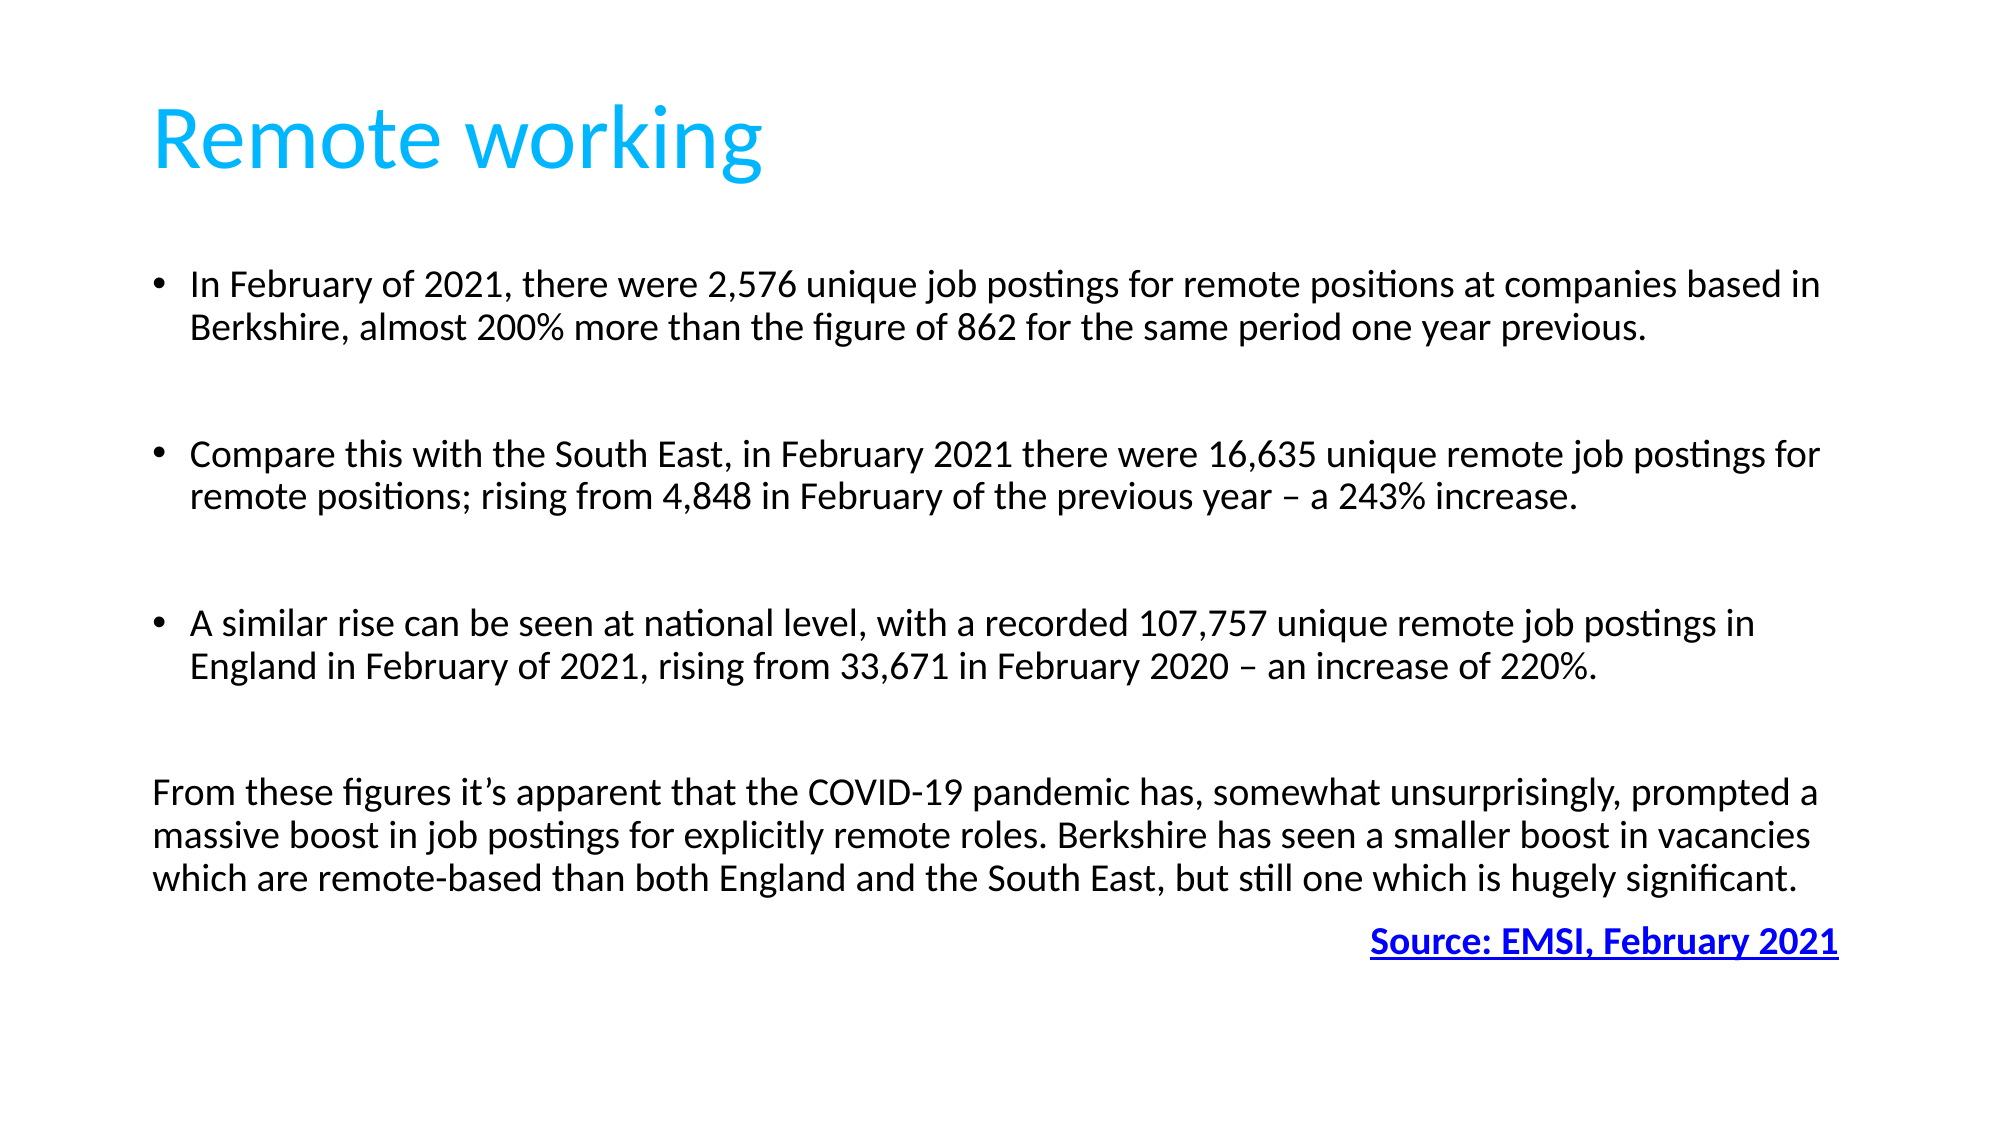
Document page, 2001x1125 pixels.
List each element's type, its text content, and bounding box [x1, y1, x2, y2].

list In February of 2021, there were 2,576 unique job postings for remote positions at companies based in Berkshire, almost 200% more than the figure of 862 for the same period one year previous. Compare this with the South East, in February 2021 there were 16,635 unique remote job postings for remote positions; rising from 4,848 in February of the previous year – a 243% increase. A similar rise can be seen at national level, with a recorded 107,757 unique remote job postings in England in February of 2021, rising from 33,671 in February 2020 – an increase of 220%. From these figures it’s apparent that the COVID-19 pandemic has, somewhat unsurprisingly, prompted a massive boost in job postings for explicitly remote roles. Berkshire has seen a smaller boost in vacancies which are remote-based than both England and the South East, but still one which is hugely significant. Source: EMSI, February 2021 [137, 256, 1863, 1014]
title Remote working [137, 59, 1863, 218]
